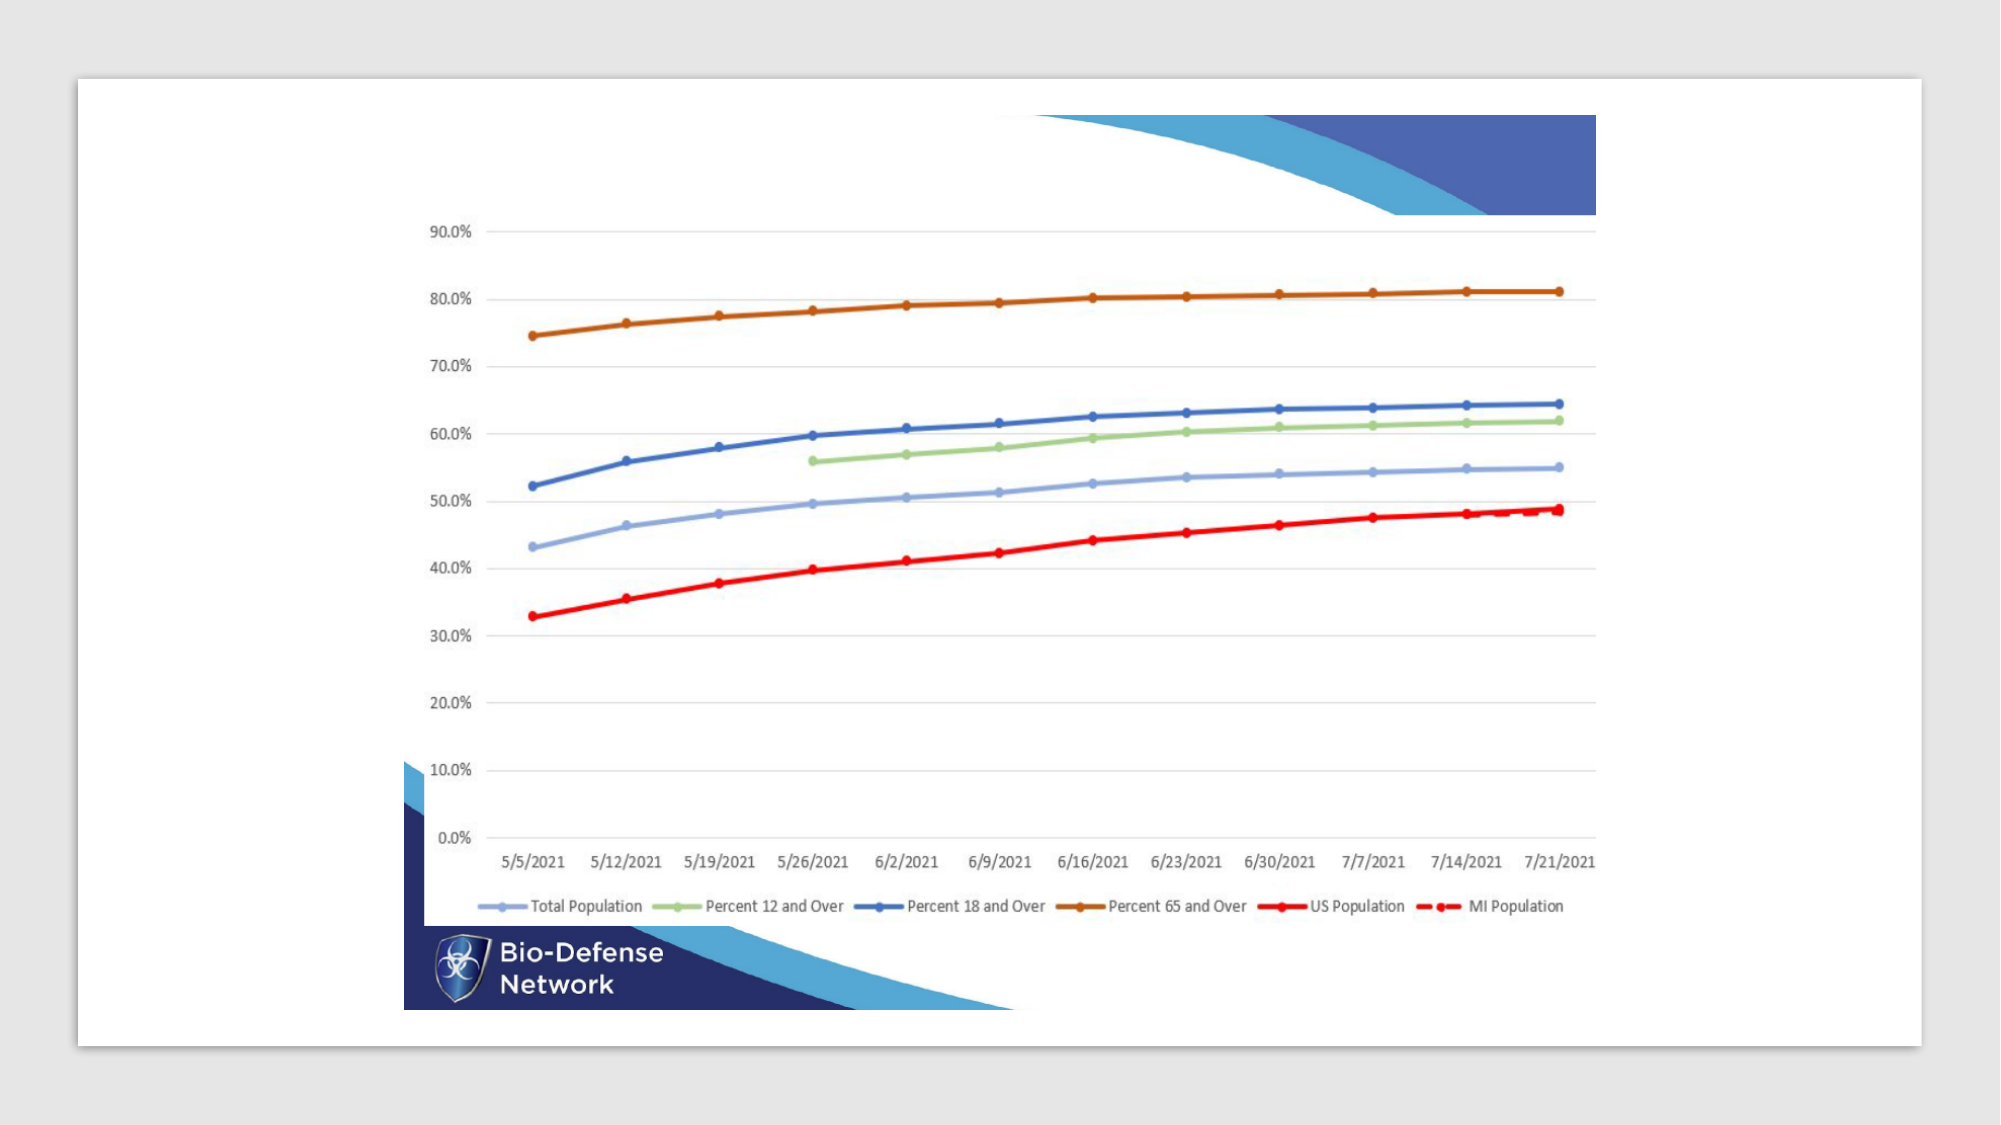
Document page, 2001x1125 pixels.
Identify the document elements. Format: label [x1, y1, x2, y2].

list [403, 115, 1596, 1010]
text_box [77, 78, 1923, 1047]
text_box [0, 0, 2000, 1125]
